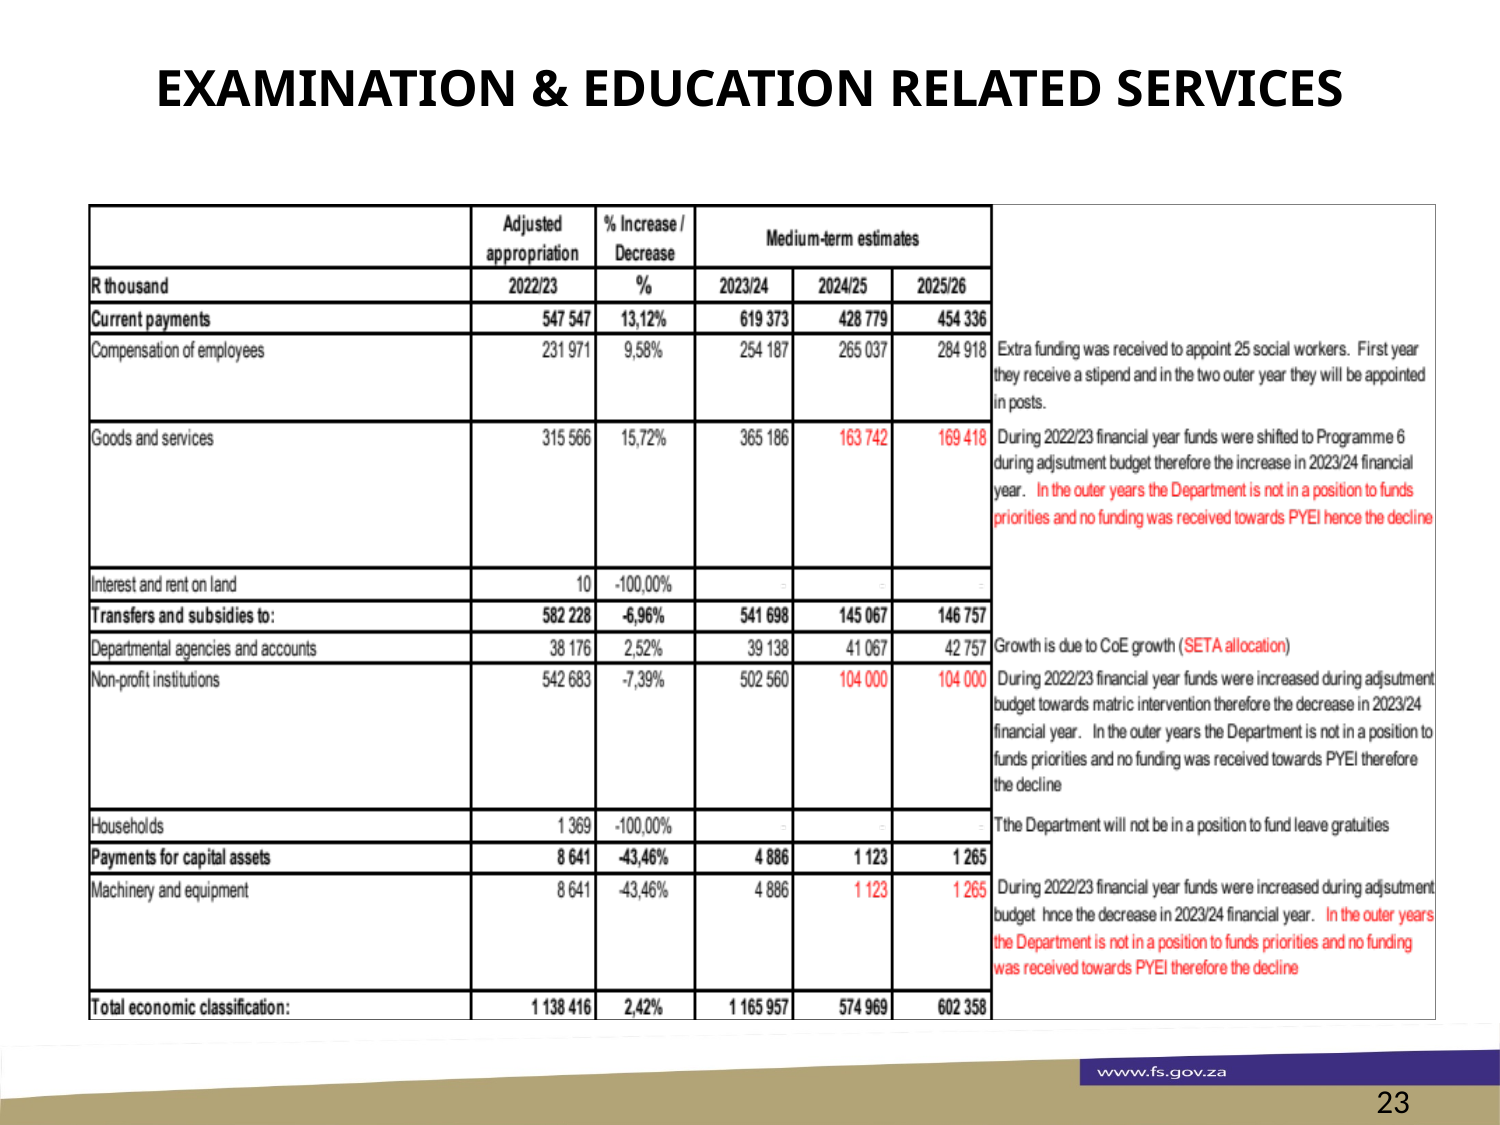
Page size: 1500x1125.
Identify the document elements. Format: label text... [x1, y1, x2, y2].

title EXAMINATION & EDUCATION RELATED SERVICES [0, 29, 1500, 143]
picture [0, 1022, 1500, 1125]
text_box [88, 204, 1436, 1020]
